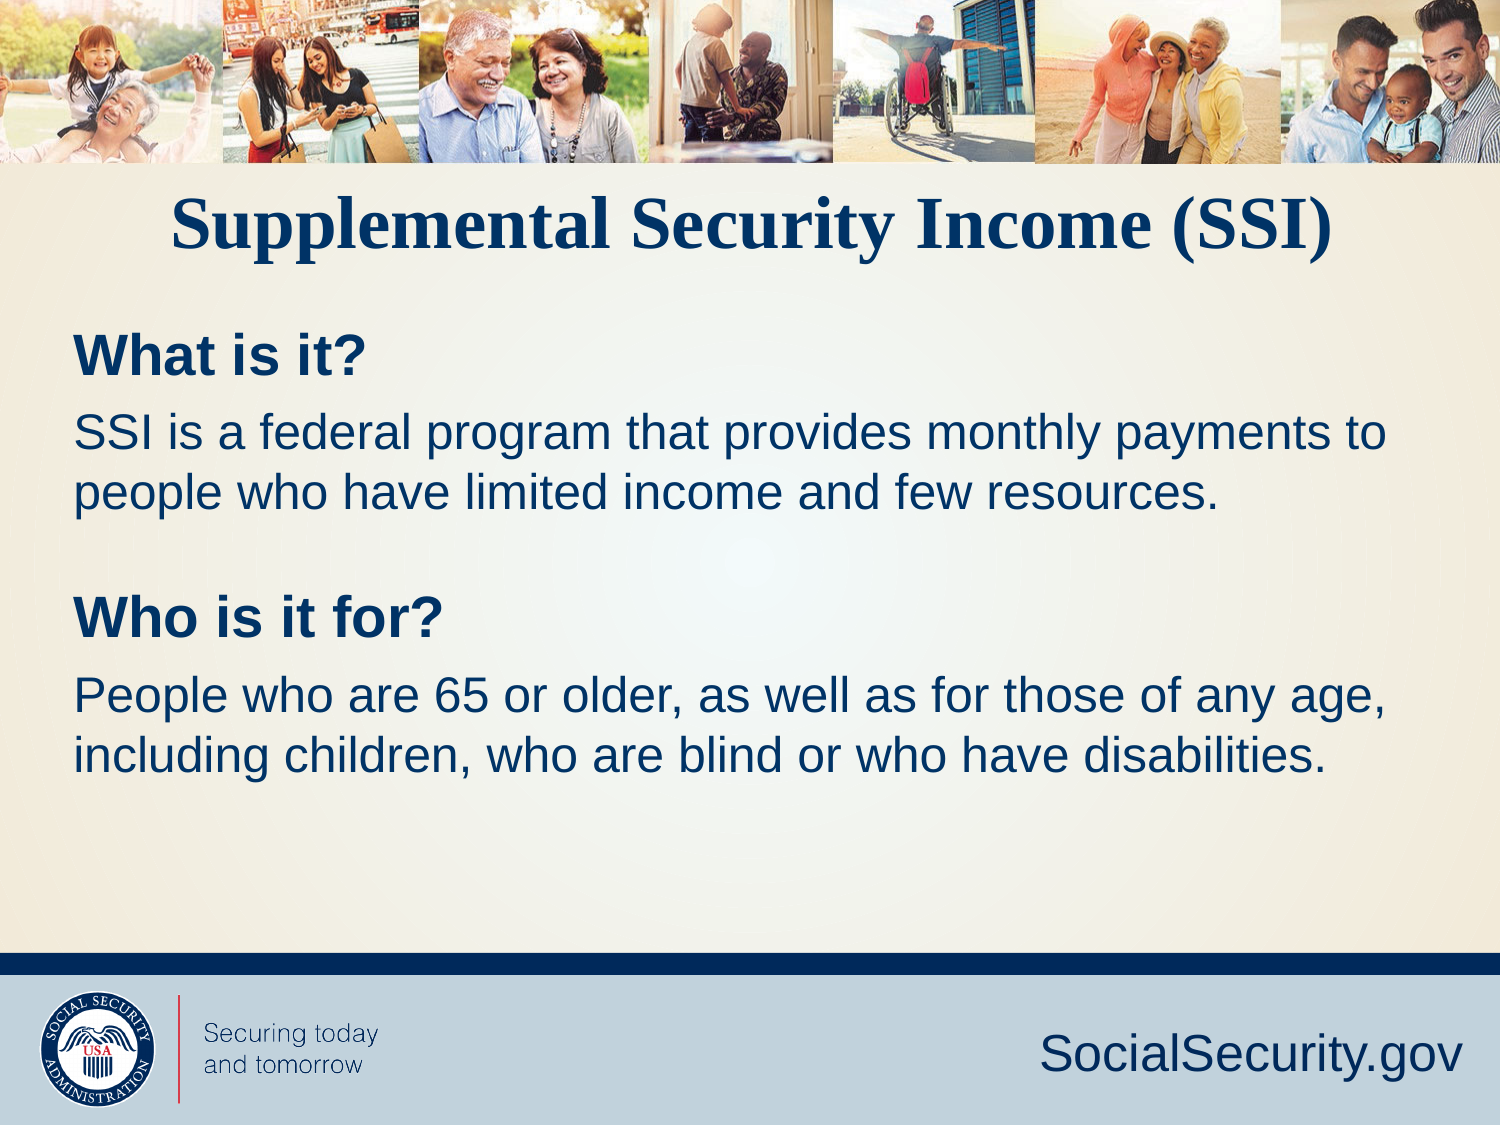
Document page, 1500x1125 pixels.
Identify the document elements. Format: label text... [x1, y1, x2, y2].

picture [34, 989, 386, 1111]
text_box What is it? SSI is a federal program that provides monthly payments to people who have limited income and few resources. Who is it for? People who are 65 or older, as well as for those of any age, including children, who are blind or who have disabilities. [58, 309, 1447, 910]
text_box Supplemental Security Income (SSI) [2, 165, 1500, 271]
picture [0, 0, 1500, 164]
